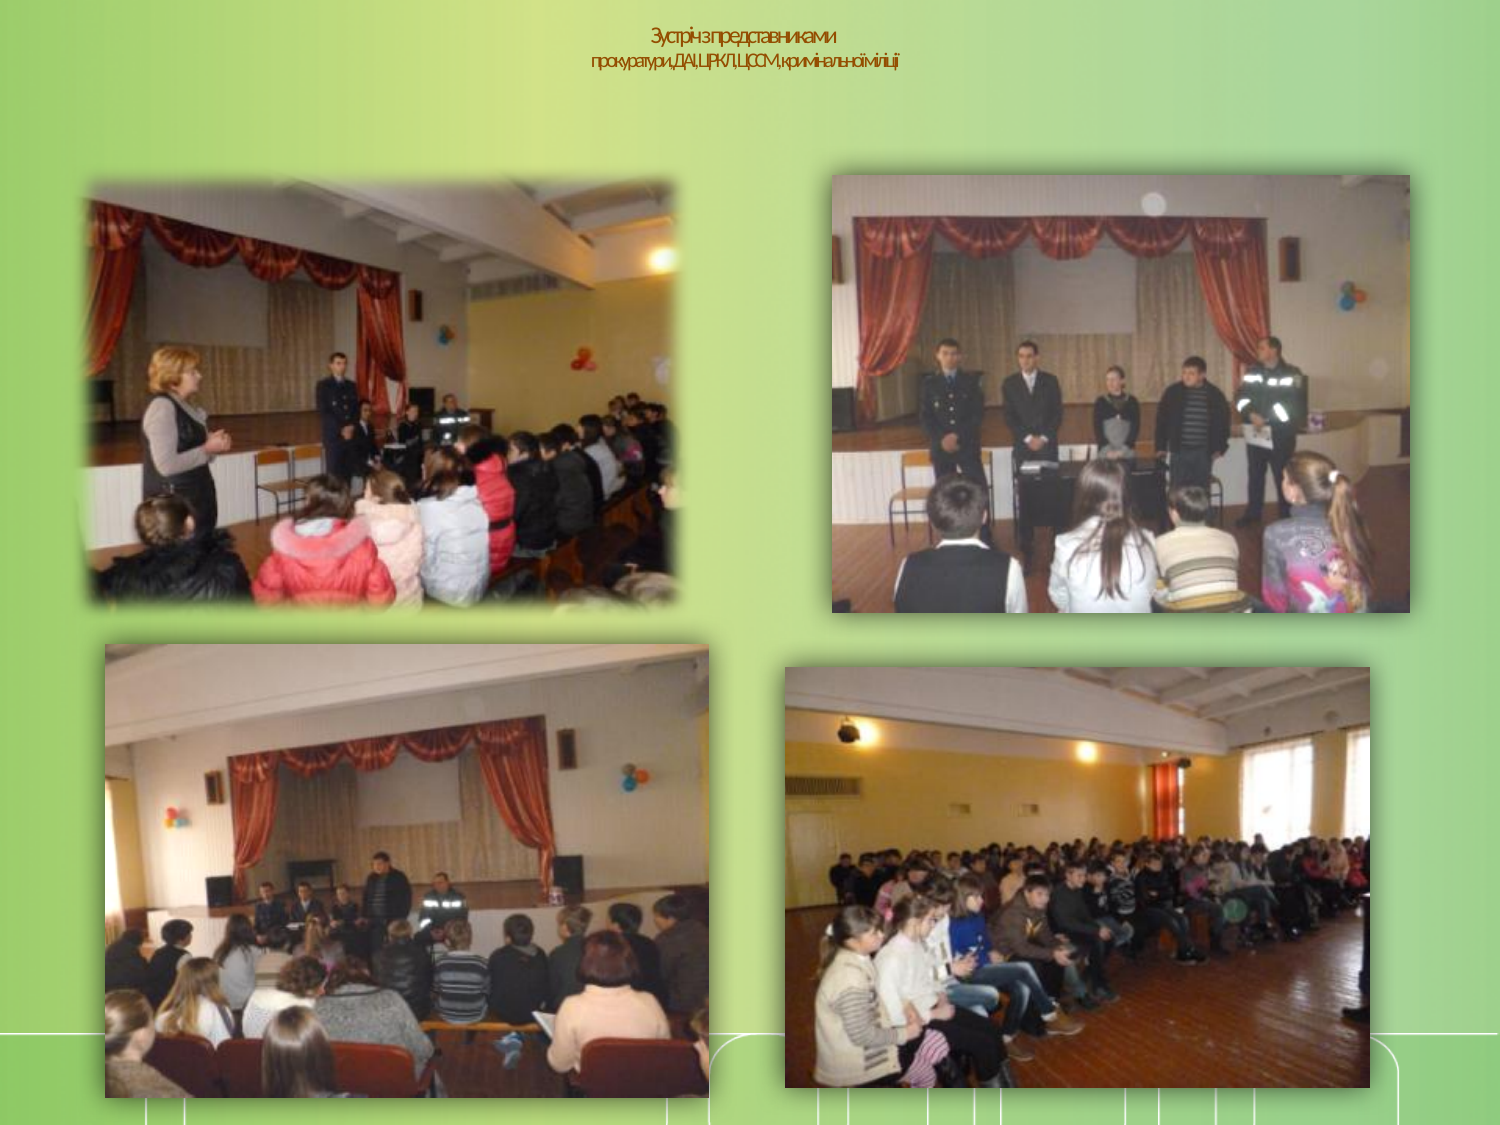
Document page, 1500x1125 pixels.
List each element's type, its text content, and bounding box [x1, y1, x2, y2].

title Зустріч з представниками прокуратури, ДАІ, ЦРКЛ, ЦССМ, кримінальної міліції [70, 23, 1421, 117]
picture [0, 0, 1500, 1125]
